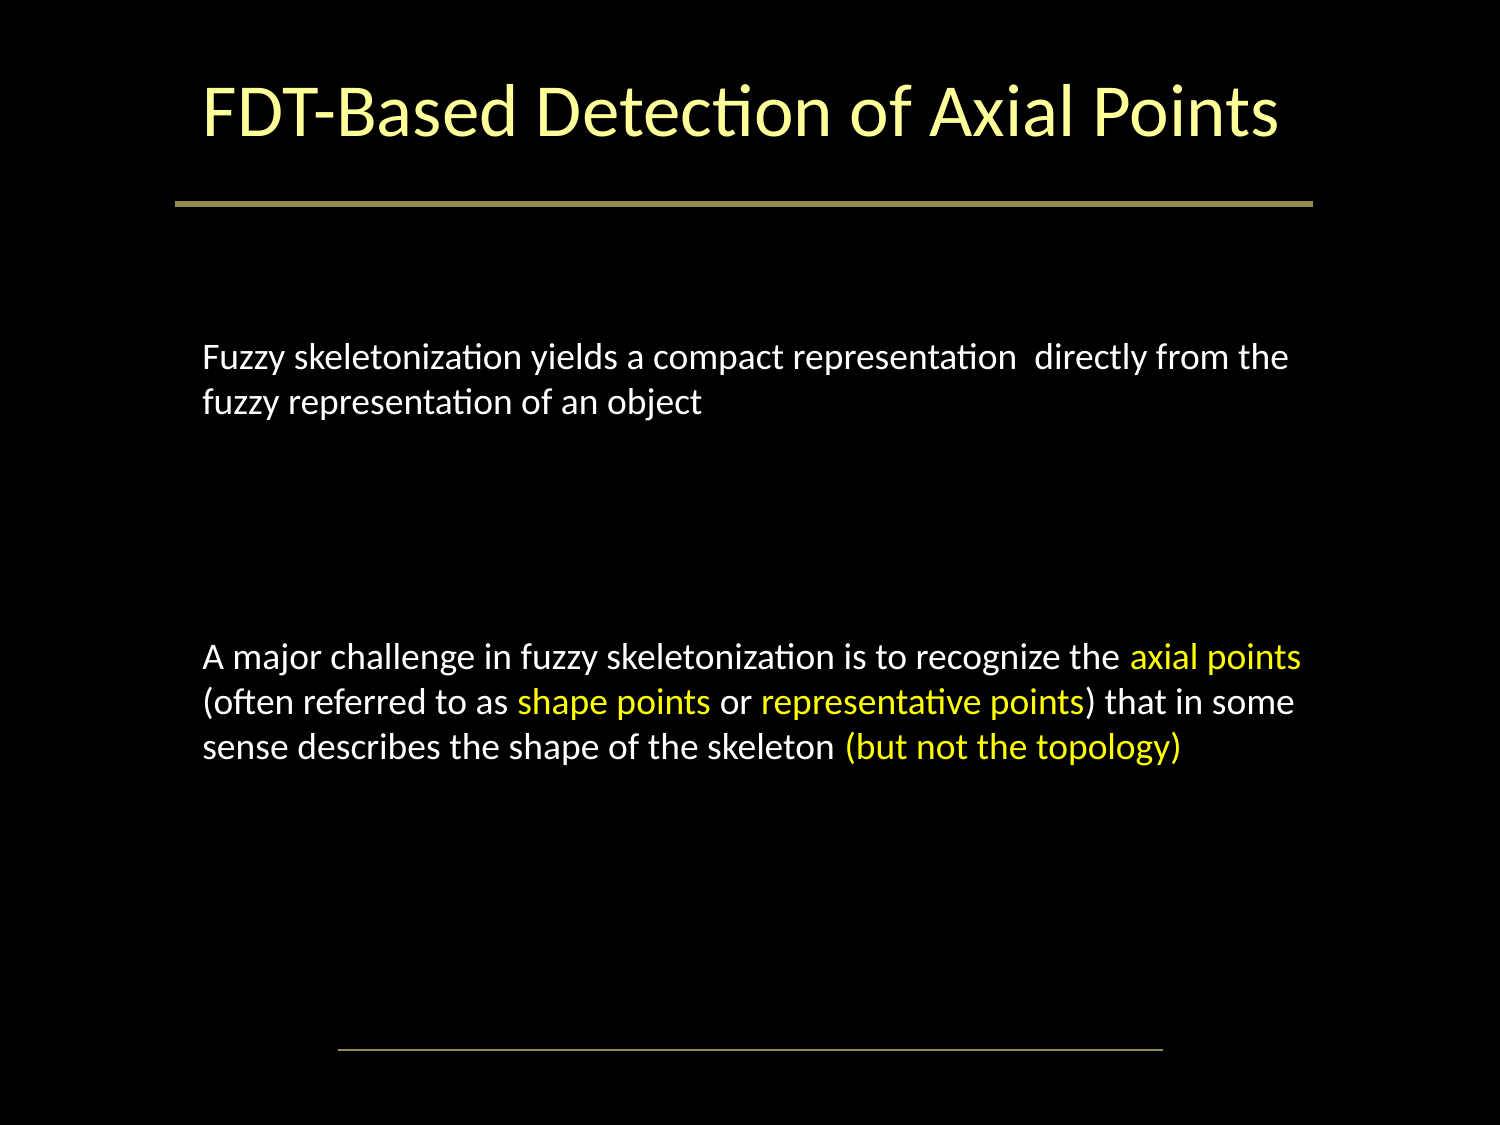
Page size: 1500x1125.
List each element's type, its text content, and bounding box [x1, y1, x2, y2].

text_box FDT-Based Detection of Axial Points [113, 12, 1387, 200]
text_box Fuzzy skeletonization yields a compact representation directly from the fuzzy representation of an object [187, 324, 1338, 430]
text_box A major challenge in fuzzy skeletonization is to recognize the axial points (often referred to as shape points or representative points) that in some sense describes the shape of the skeleton (but not the topology) [187, 624, 1338, 775]
